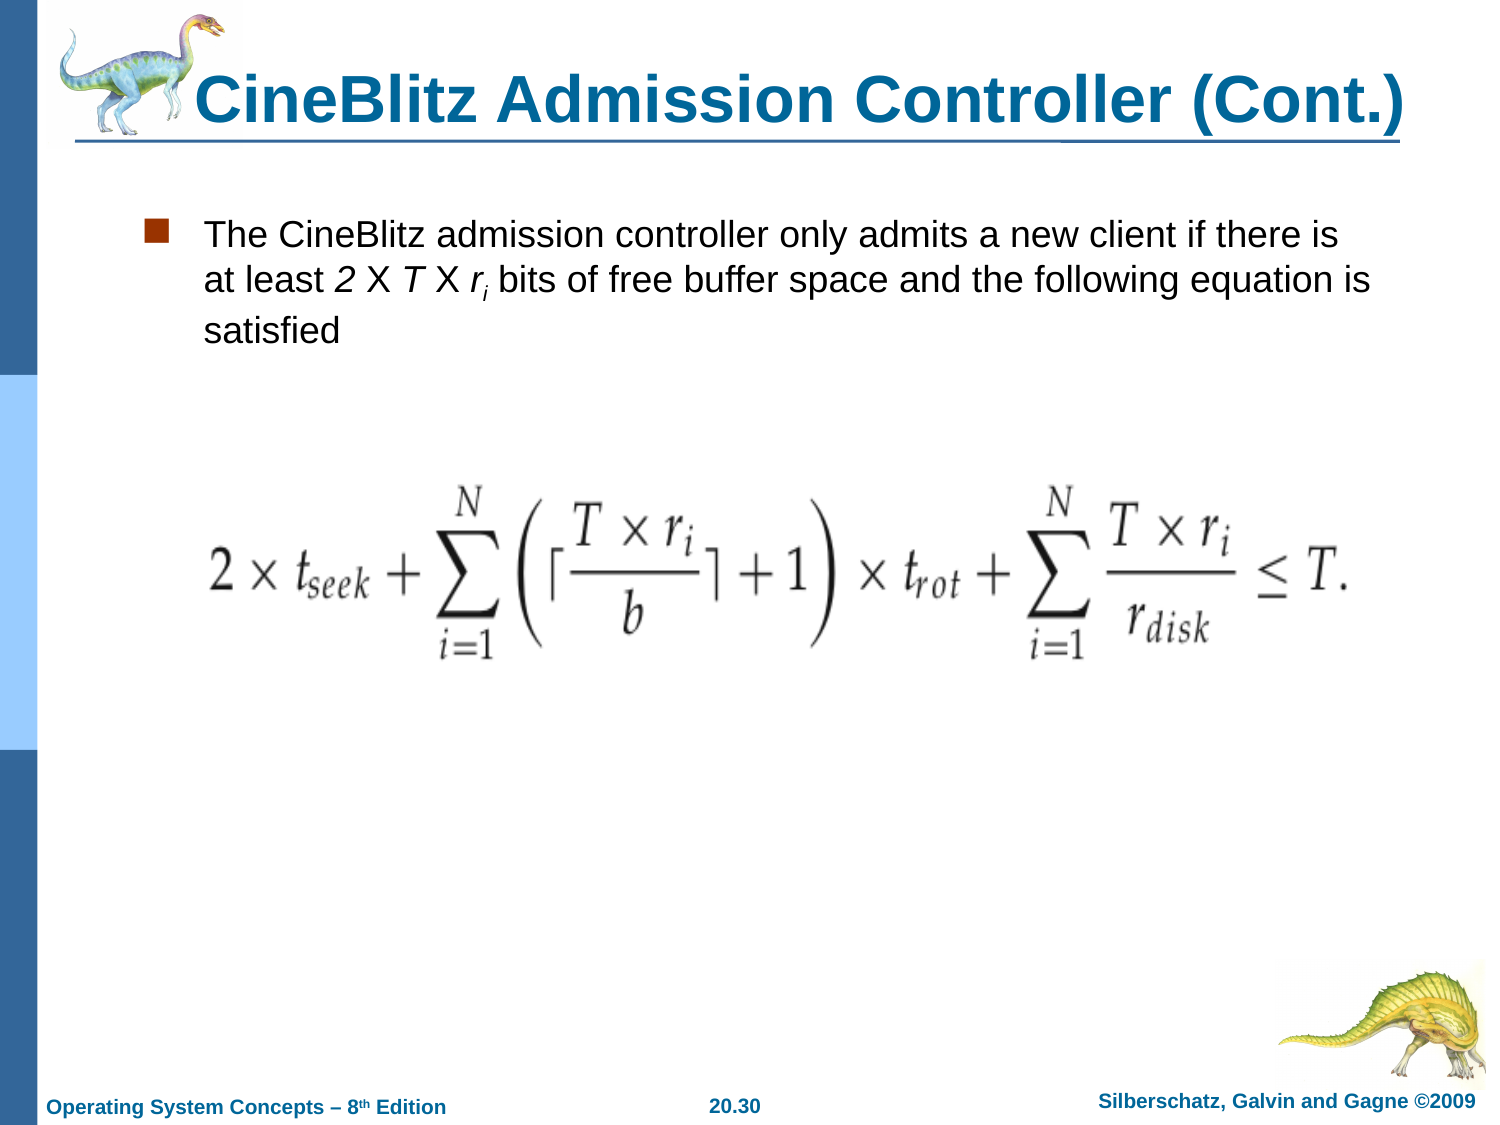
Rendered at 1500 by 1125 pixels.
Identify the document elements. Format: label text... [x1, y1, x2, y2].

list The CineBlitz admission controller only admits a new client if there is at least 2 X T X ri bits of free buffer space and the following equation is satisfied [132, 202, 1397, 946]
picture [159, 442, 1421, 733]
title CineBlitz Admission Controller (Cont.) [161, 48, 1440, 144]
picture [46, 0, 243, 149]
picture [1275, 959, 1486, 1090]
